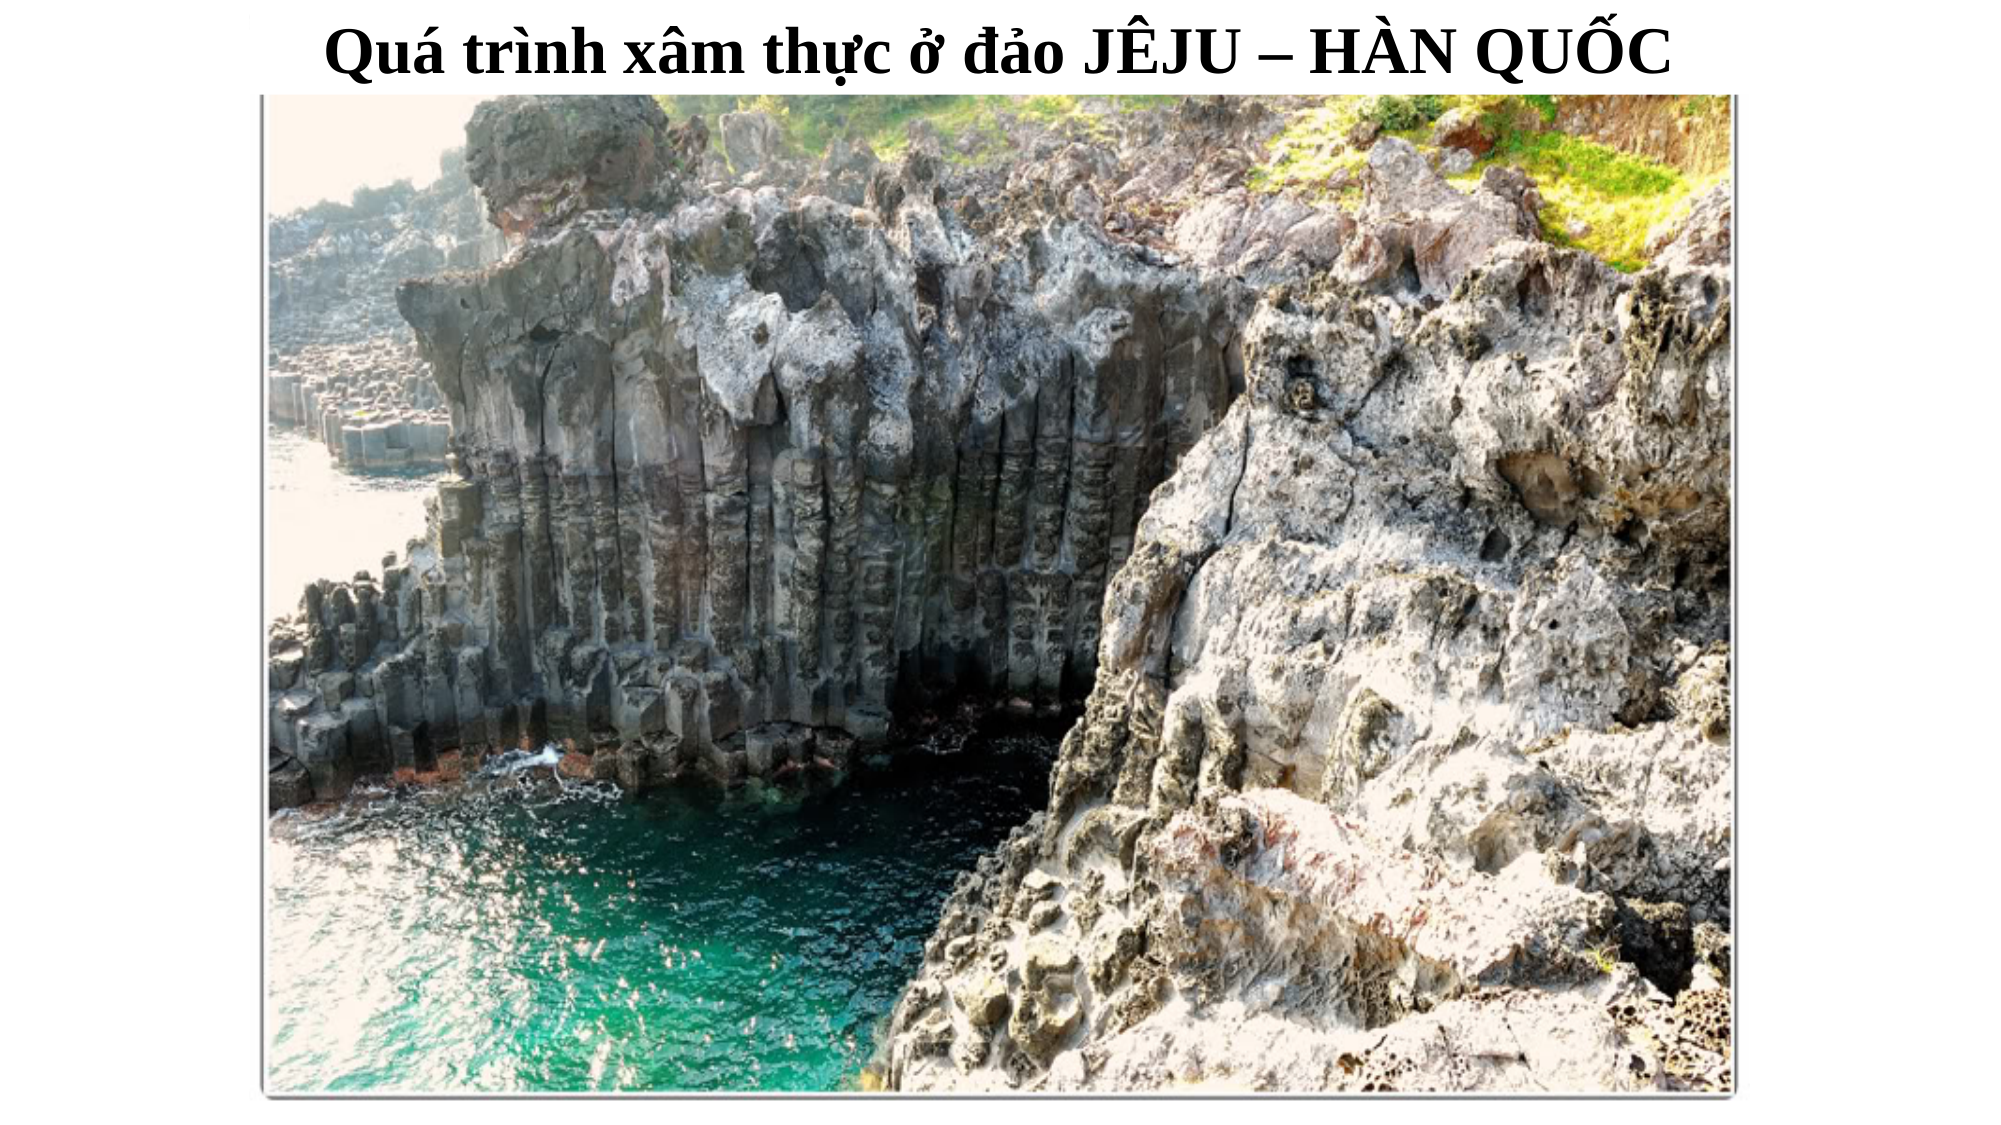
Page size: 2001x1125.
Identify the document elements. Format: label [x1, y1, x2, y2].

picture [249, 0, 1750, 1113]
